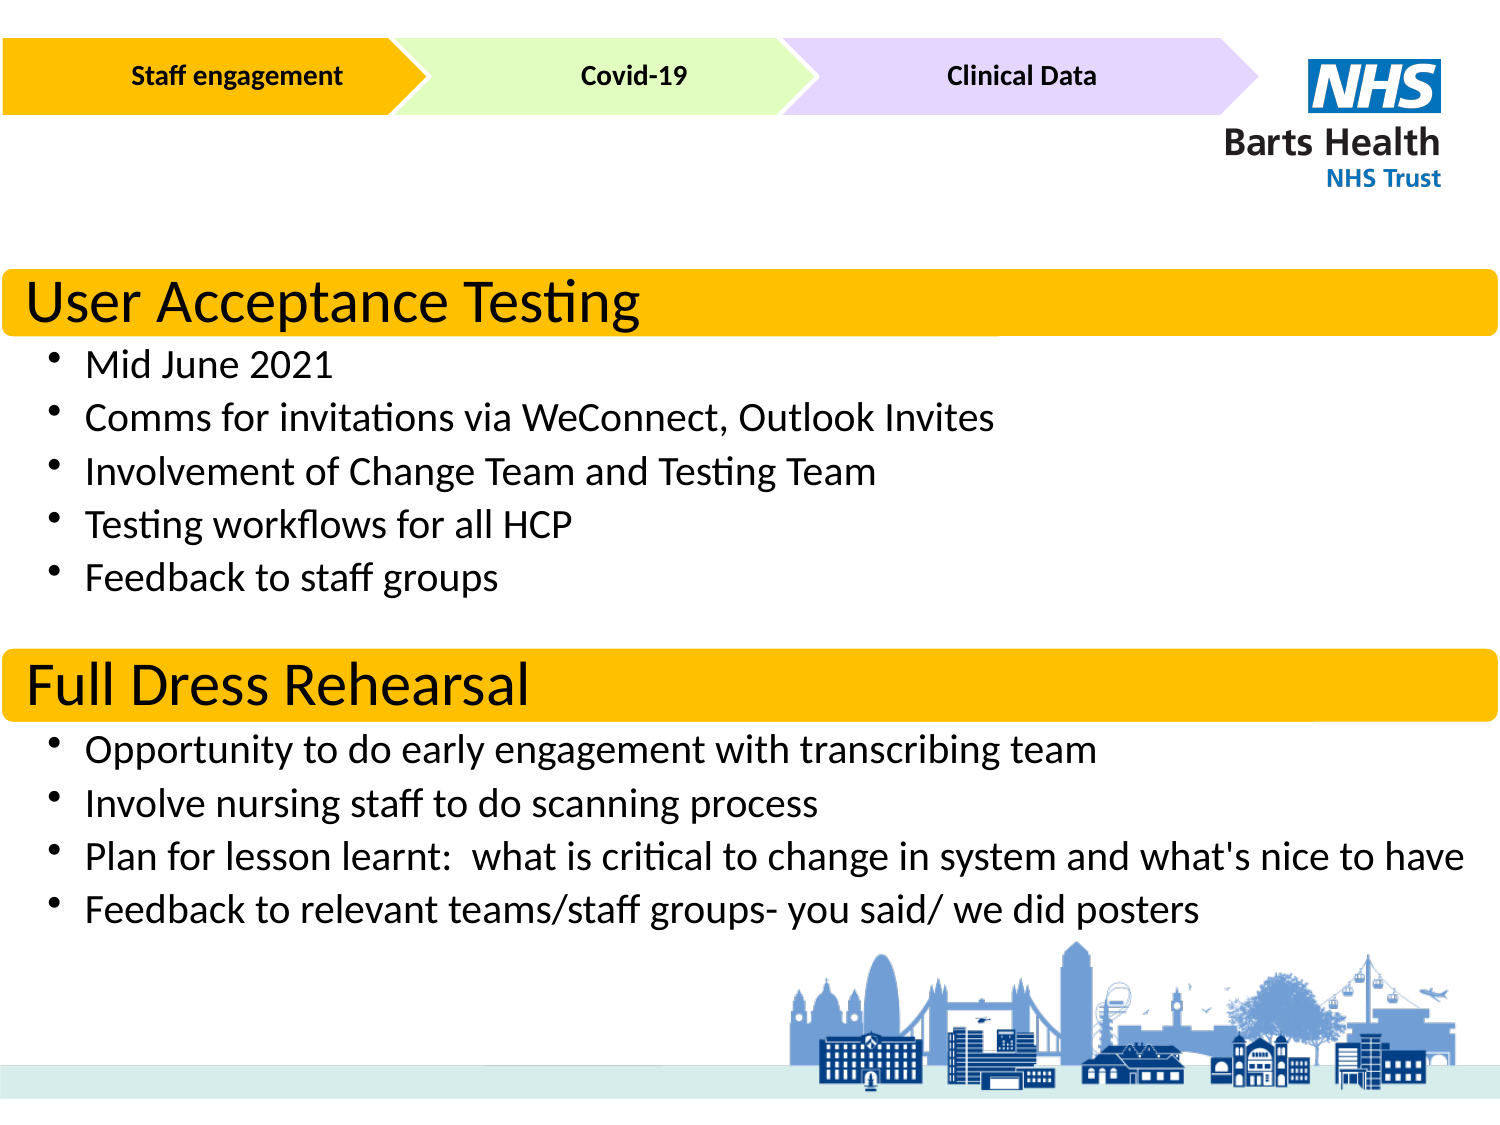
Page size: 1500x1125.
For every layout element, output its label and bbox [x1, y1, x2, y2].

picture [149, 913, 159, 920]
picture [1081, 913, 1092, 920]
picture [733, 913, 744, 920]
picture [193, 914, 202, 921]
picture [811, 913, 823, 920]
picture [273, 913, 285, 920]
picture [601, 914, 610, 921]
picture [1049, 913, 1059, 920]
picture [711, 913, 720, 920]
text_box [0, 35, 1263, 115]
picture [1017, 913, 1027, 920]
picture [1102, 913, 1114, 920]
picture [388, 914, 397, 921]
text_box [0, 117, 1500, 912]
picture [1263, 59, 1441, 117]
picture [174, 913, 184, 920]
picture [834, 913, 843, 920]
picture [688, 913, 700, 920]
picture [880, 914, 889, 921]
picture [487, 914, 496, 921]
picture [910, 913, 920, 920]
picture [653, 921, 664, 928]
picture [0, 913, 1500, 1125]
